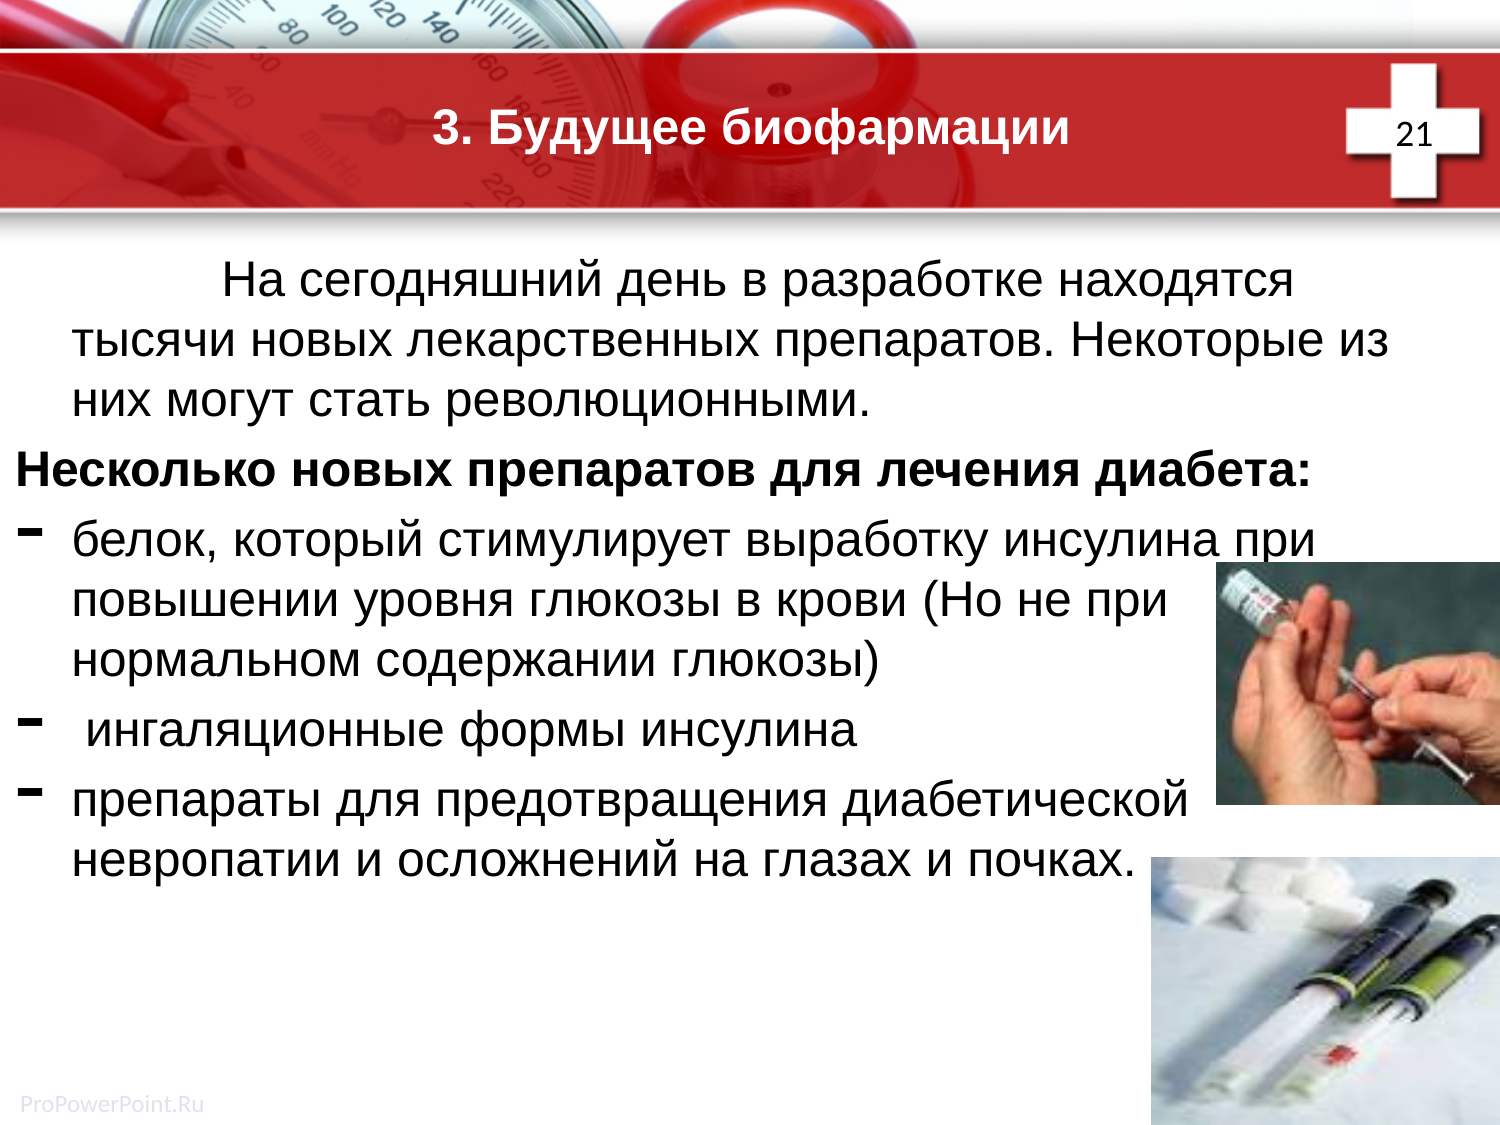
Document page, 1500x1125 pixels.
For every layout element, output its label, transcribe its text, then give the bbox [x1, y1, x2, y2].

picture [0, 0, 1500, 1125]
title 3. Будущее биофармации [76, 90, 1335, 159]
text_box 21 [1326, 40, 1500, 222]
list На сегодняшний день в разработке находятся тысячи новых лекарственных препаратов. Некоторые из них могут стать революционными. Несколько новых препаратов для лечения диабета: белок, который стимулирует выработку инсулина при повышении уровня глюкозы в крови (Но не при нормальном содержании глюкозы) ингаляционные формы инсулина препараты для предотвращения диабетической невропатии и осложнений на глазах и почках. [0, 239, 1410, 1125]
